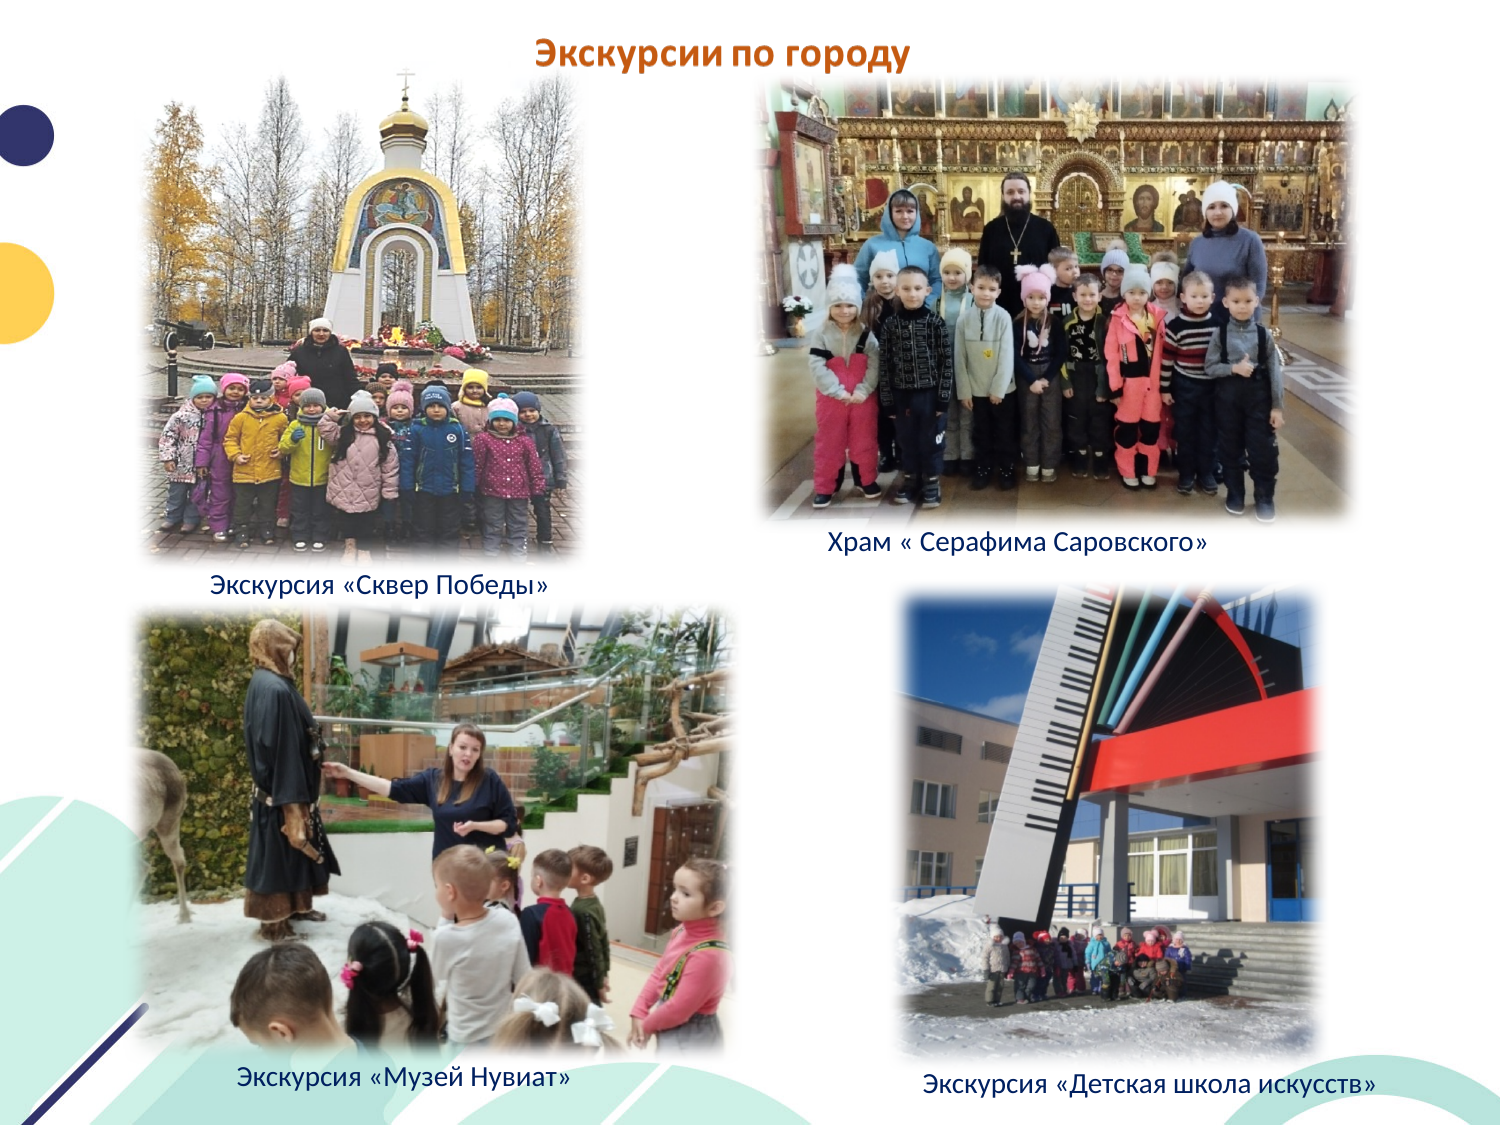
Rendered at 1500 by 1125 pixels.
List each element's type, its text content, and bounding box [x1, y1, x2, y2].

text_box Экскурсия «Сквер Победы» [178, 573, 582, 599]
text_box Экскурсия «Музей Нувиат» [84, 1024, 725, 1125]
text_box Экскурсия «Детская школа искусств» [830, 1024, 1471, 1125]
text_box Храм « Серафима Саровского» [788, 534, 1249, 581]
picture [0, 0, 1500, 1125]
